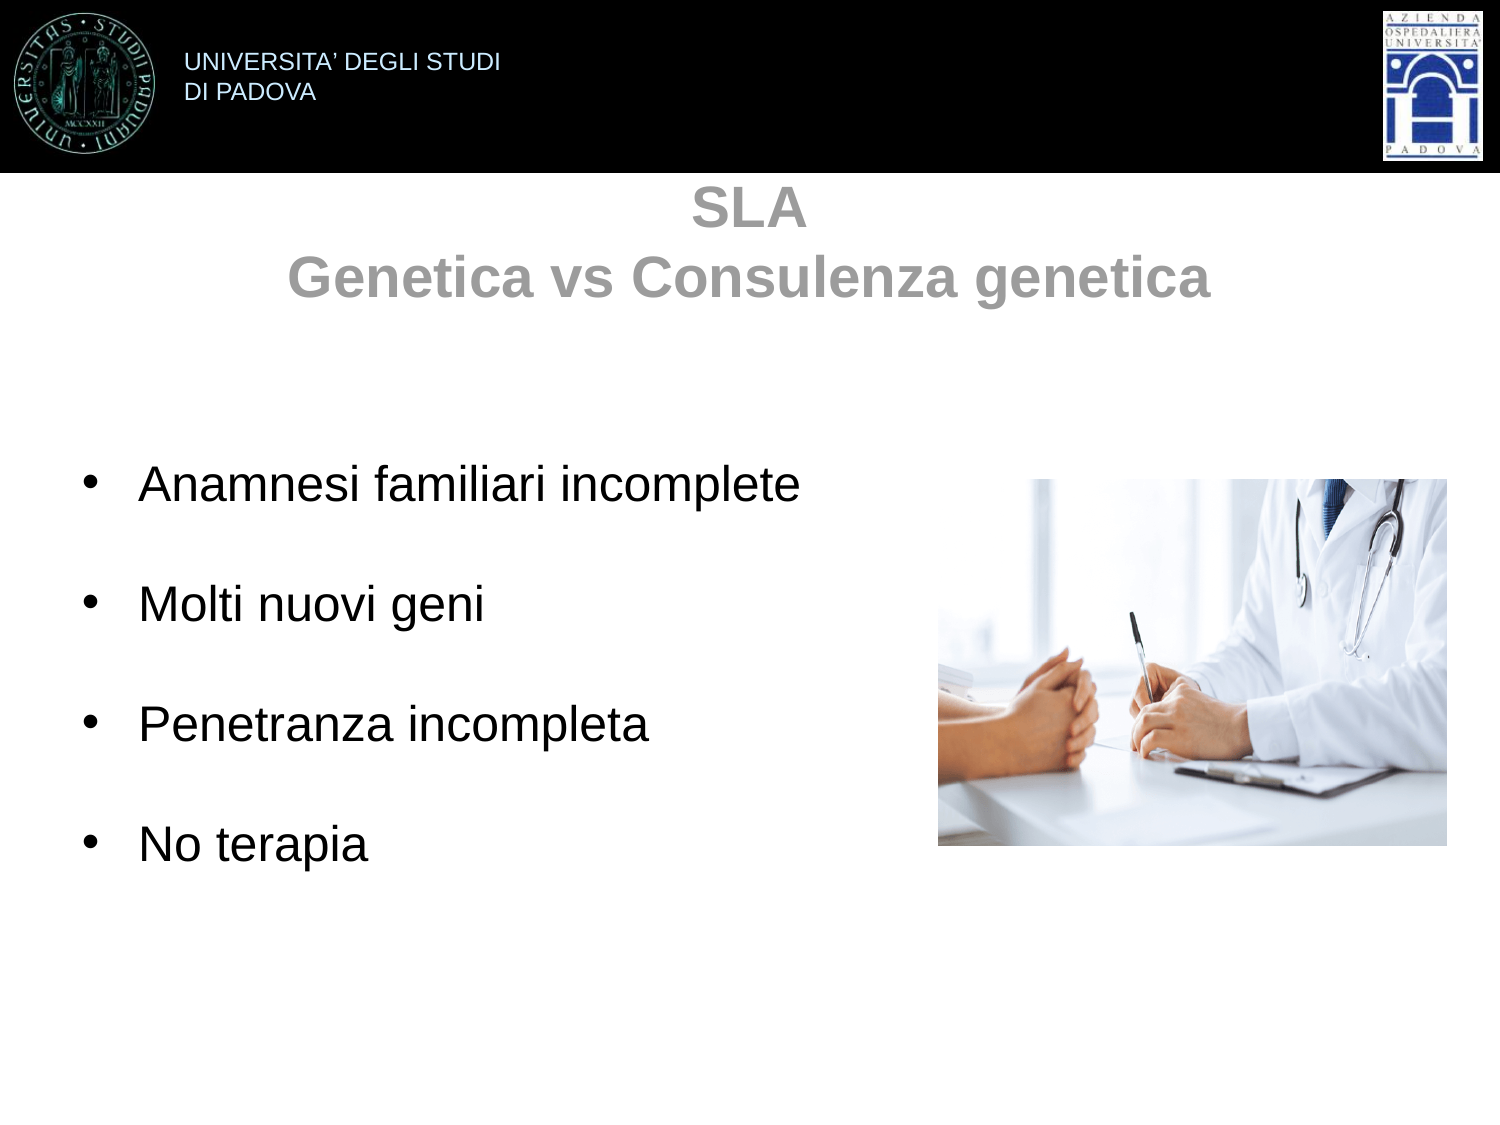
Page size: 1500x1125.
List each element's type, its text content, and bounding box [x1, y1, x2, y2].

picture [1382, 11, 1483, 162]
text_box [0, 0, 1500, 161]
picture [12, 11, 160, 162]
text_box Anamnesi familiari incomplete Molti nuovi geni Penetranza incompleta No terapia [67, 443, 817, 939]
text_box UNIVERSITA’ DEGLI STUDI DI PADOVA [169, 38, 517, 114]
text_box SLA Genetica vs Consulenza genetica [0, 161, 1500, 317]
picture [938, 479, 1448, 846]
